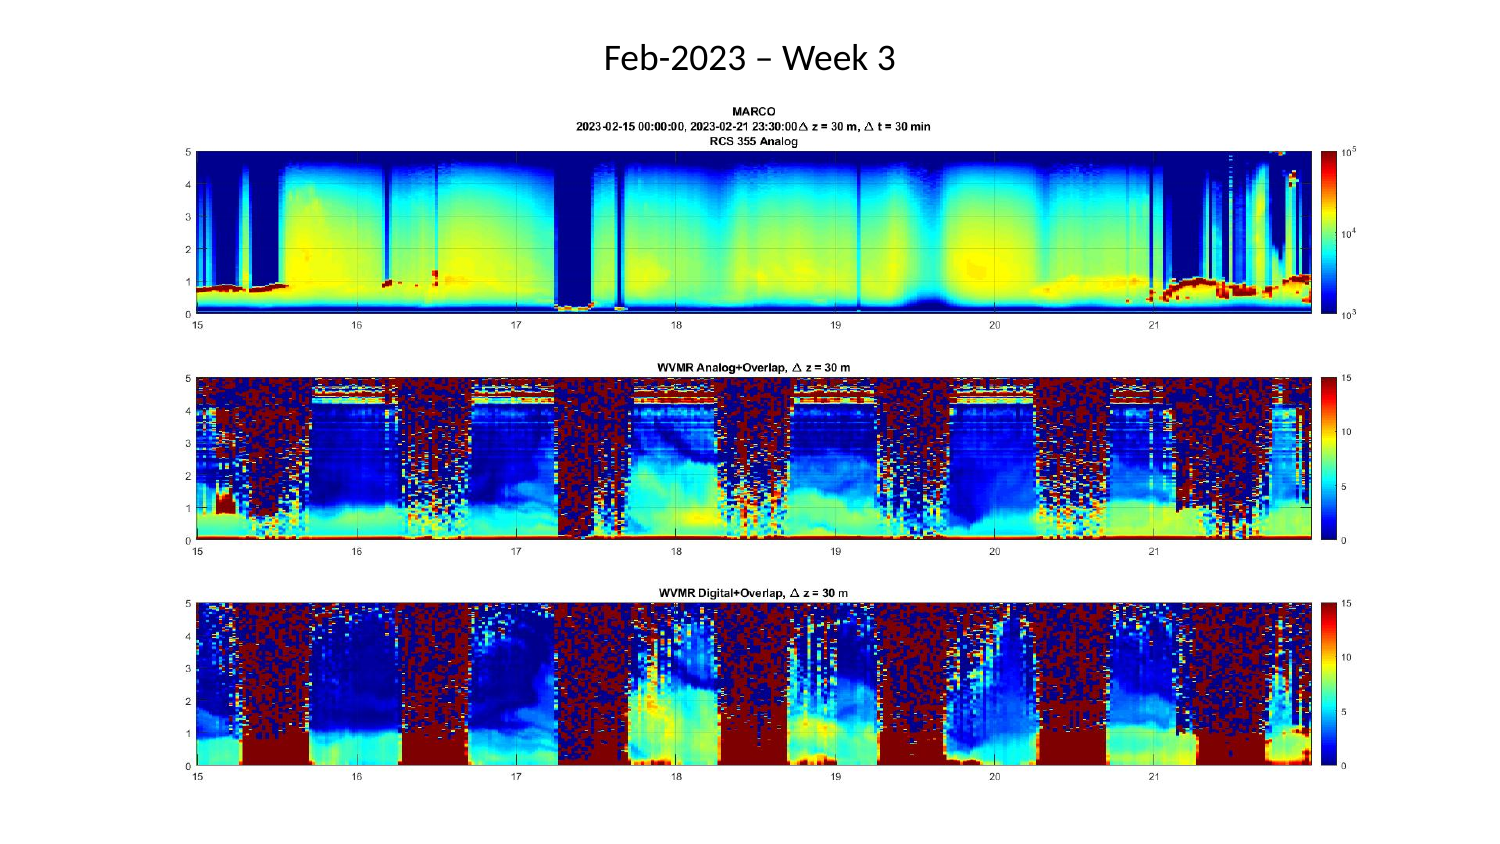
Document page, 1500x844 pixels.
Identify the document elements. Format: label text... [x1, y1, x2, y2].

picture [0, 94, 1500, 844]
title Feb-2023 – Week 3 [128, 20, 1371, 92]
